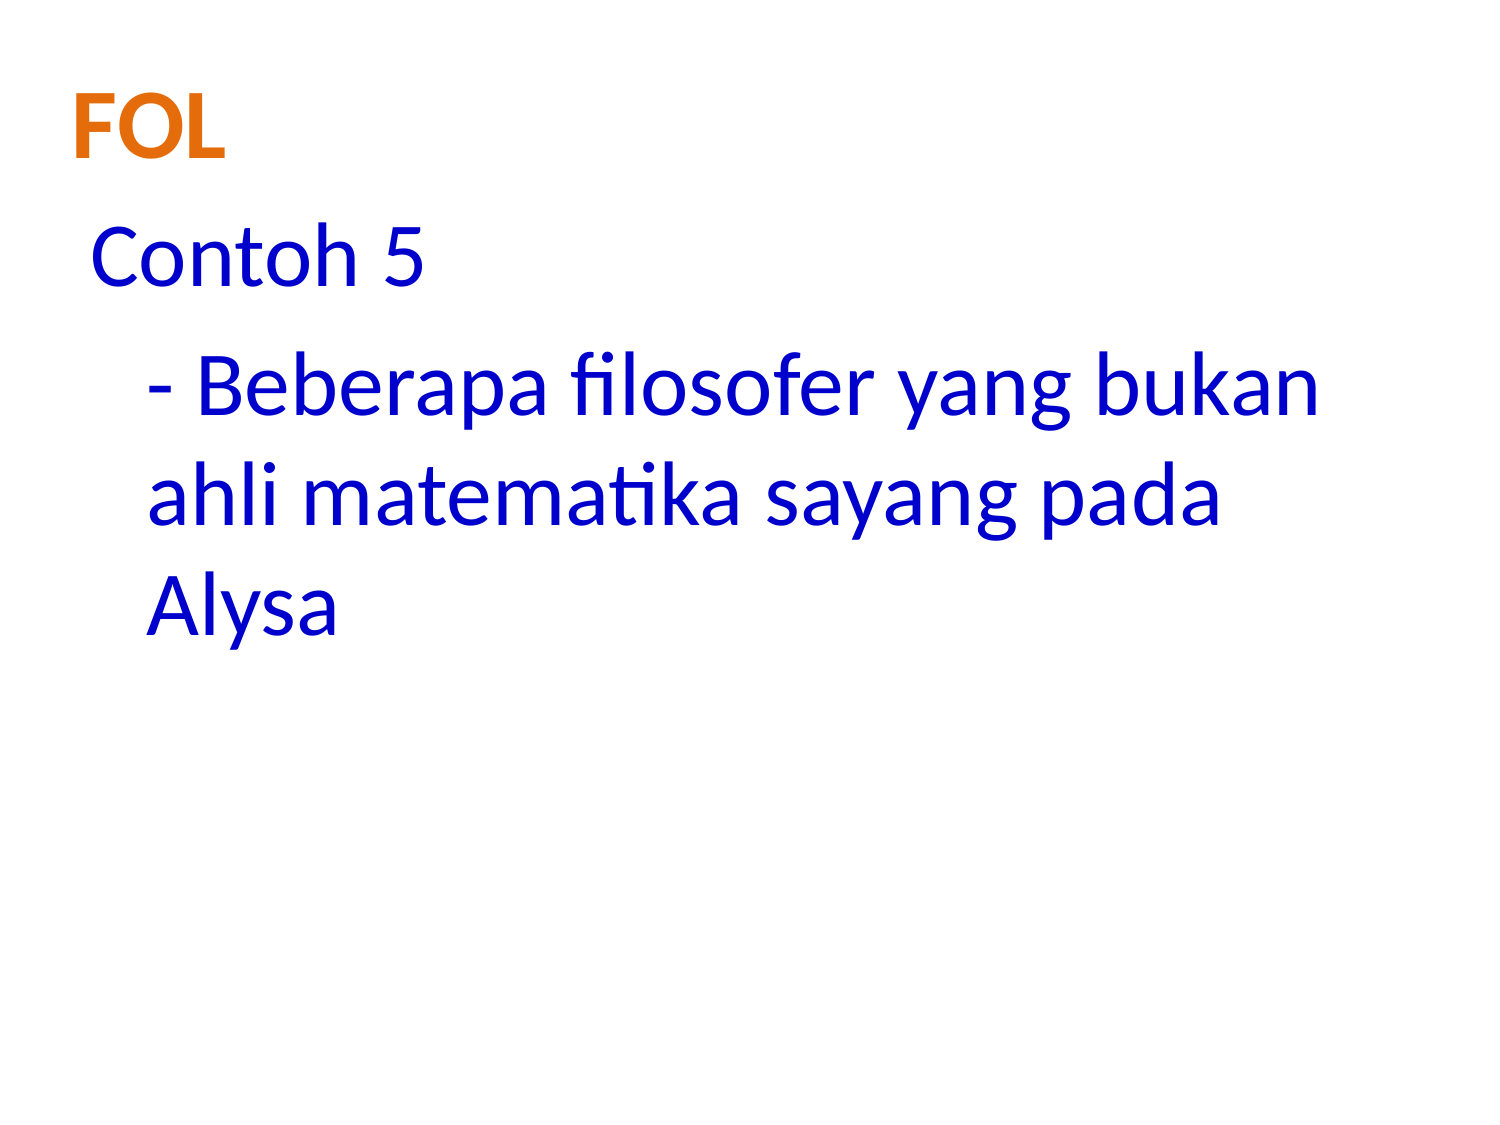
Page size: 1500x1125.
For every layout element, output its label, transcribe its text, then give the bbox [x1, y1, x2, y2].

list Contoh 5 - Beberapa filosofer yang bukan ahli matematika sayang pada Alysa [75, 187, 1425, 1032]
text_box FoL [56, 51, 243, 187]
